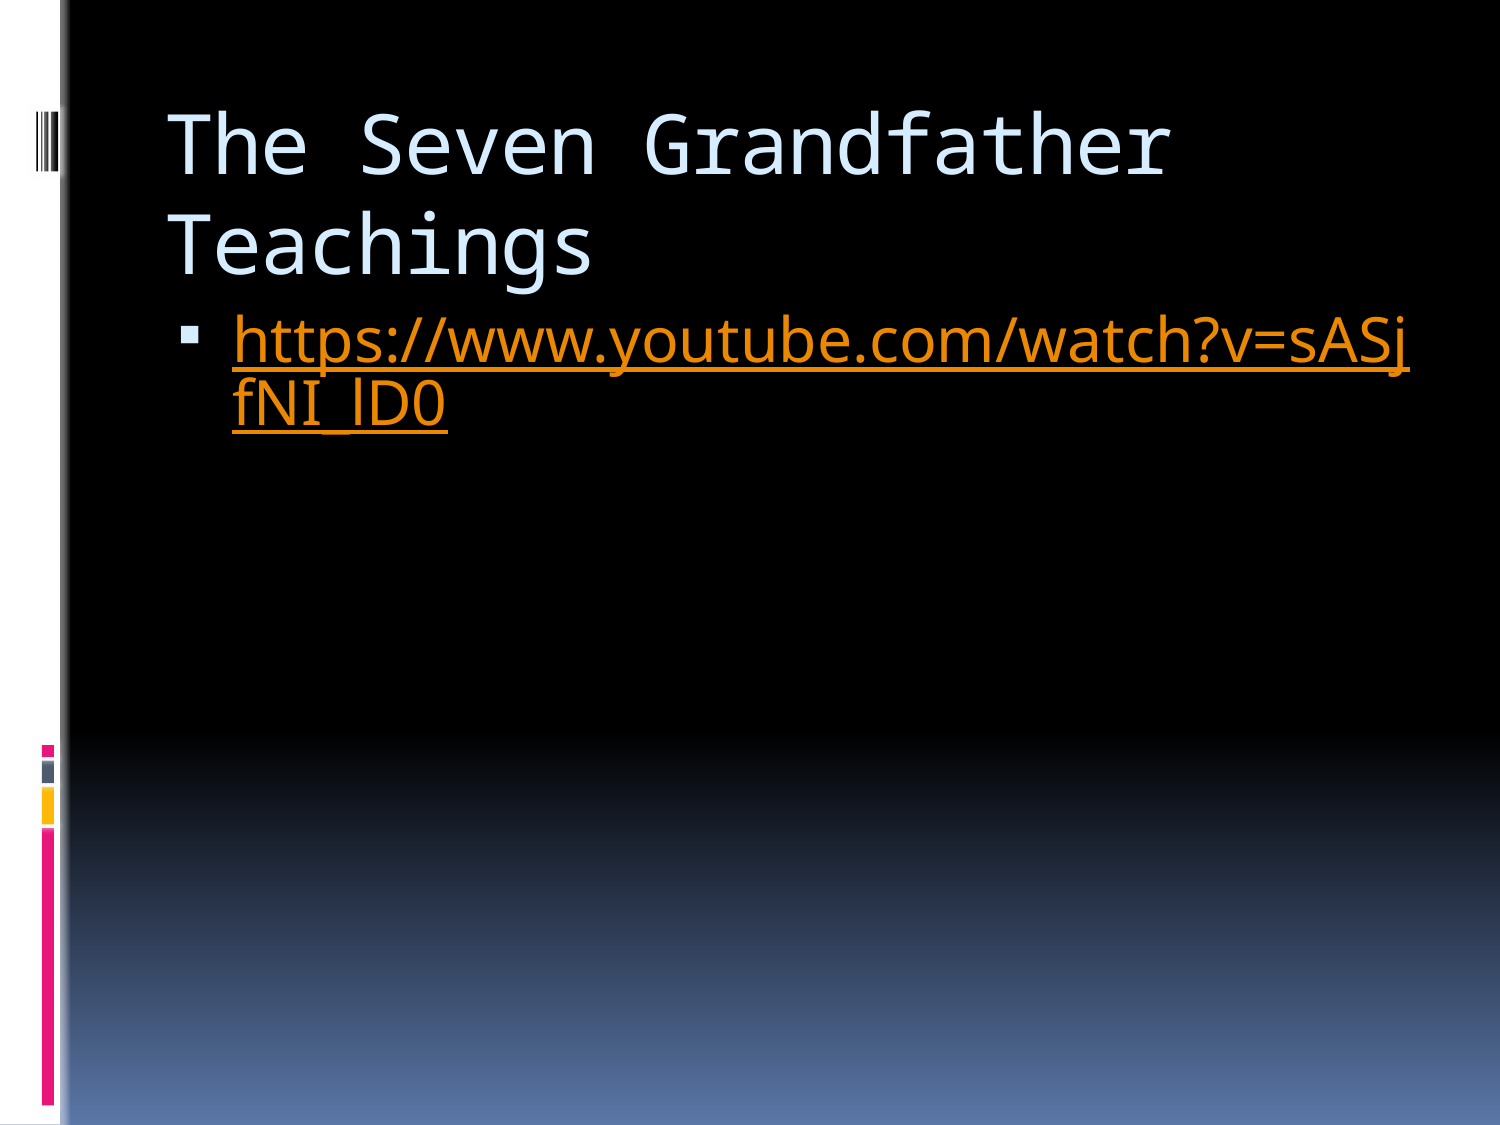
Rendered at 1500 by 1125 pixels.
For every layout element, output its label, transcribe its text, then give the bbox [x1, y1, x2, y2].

list https://www.youtube.com/watch?v=sASjfNI_lD0 [150, 292, 1425, 1043]
title The Seven Grandfather Teachings [150, 83, 1425, 234]
